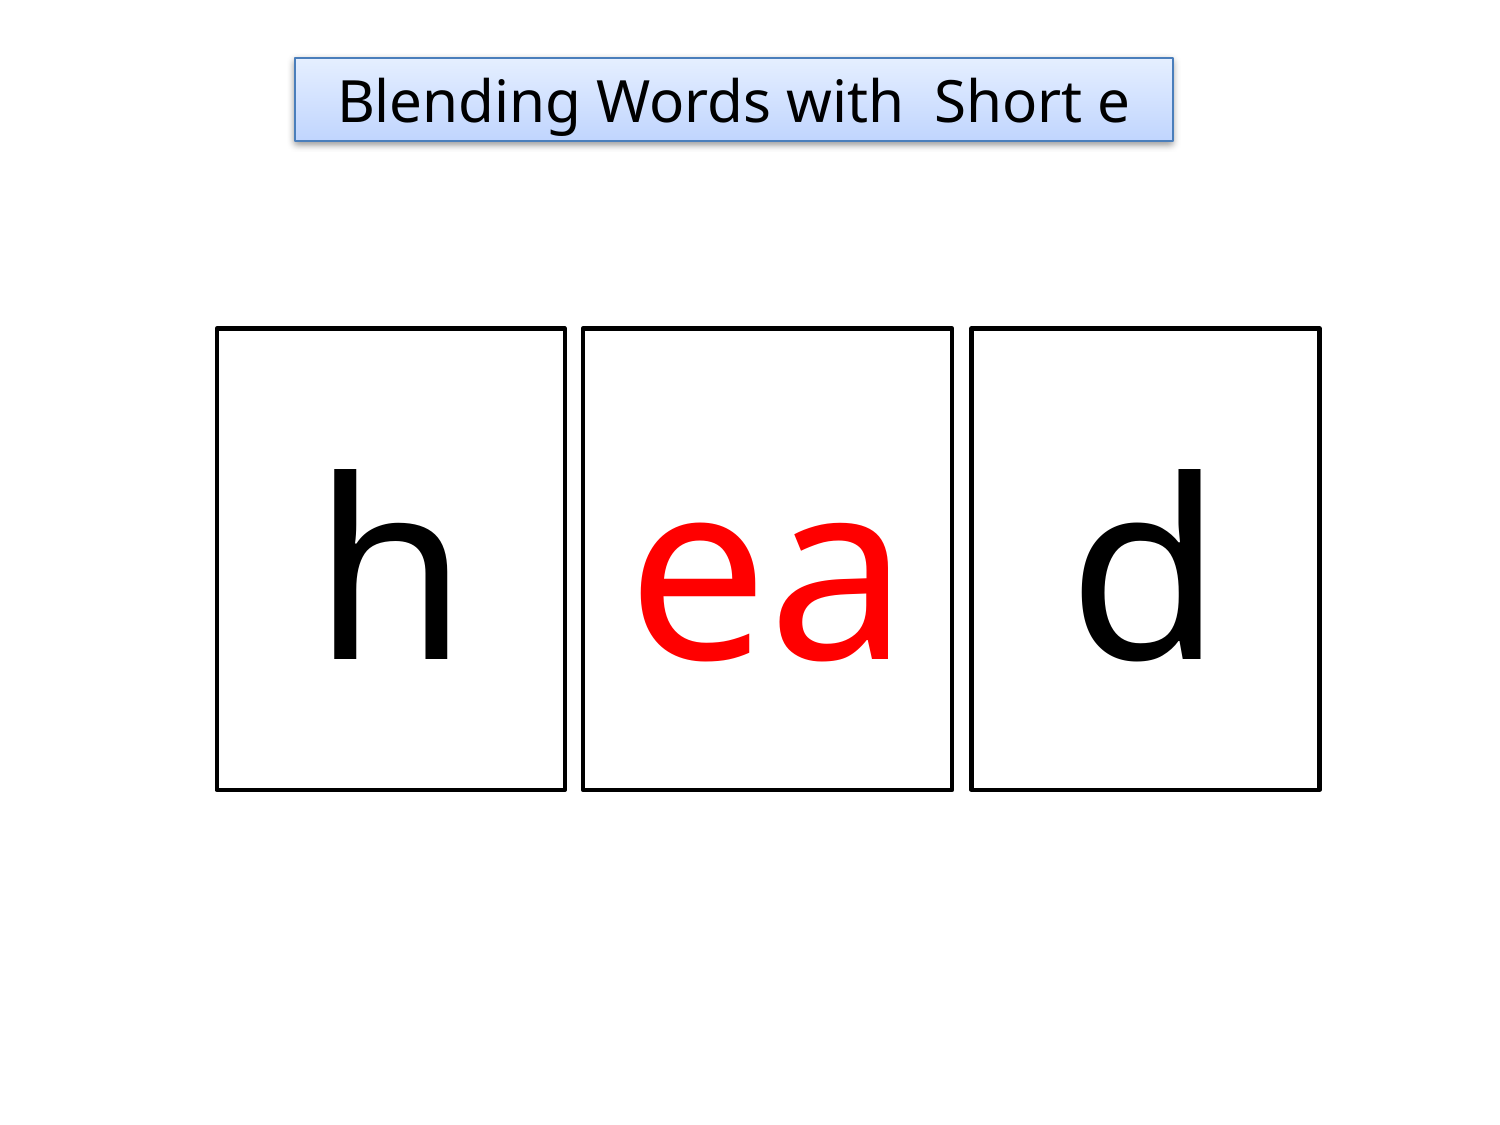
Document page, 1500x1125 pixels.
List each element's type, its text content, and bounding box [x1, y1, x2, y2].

text_box Blending Words with Short e [294, 57, 1174, 142]
text_box d [969, 326, 1322, 792]
text_box ea [581, 326, 954, 792]
text_box h [215, 326, 567, 792]
